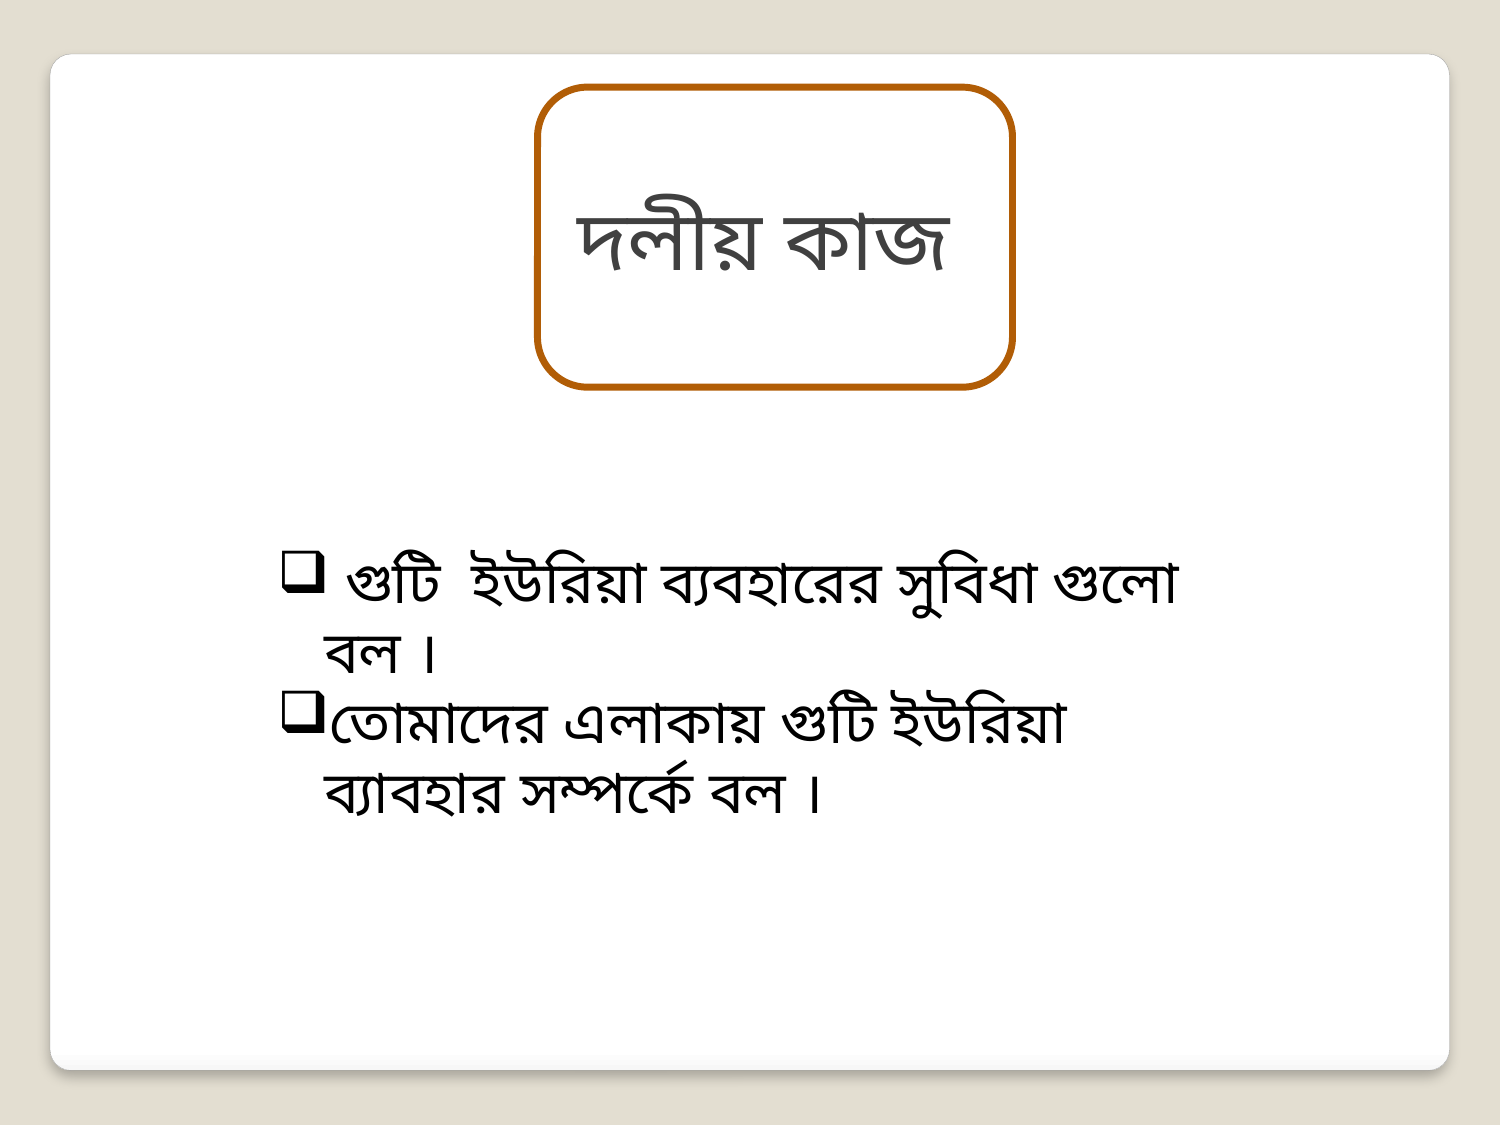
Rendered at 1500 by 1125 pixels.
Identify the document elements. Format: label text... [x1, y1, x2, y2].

text_box গুটি ইউরিয়া ব্যবহারের সুবিধা গুলো বল । তোমাদের এলাকায় গুটি ইউরিয়া ব্যাবহার সম্পর্কে বল । [187, 537, 1263, 878]
text_box দলীয় কাজ [533, 83, 1016, 391]
